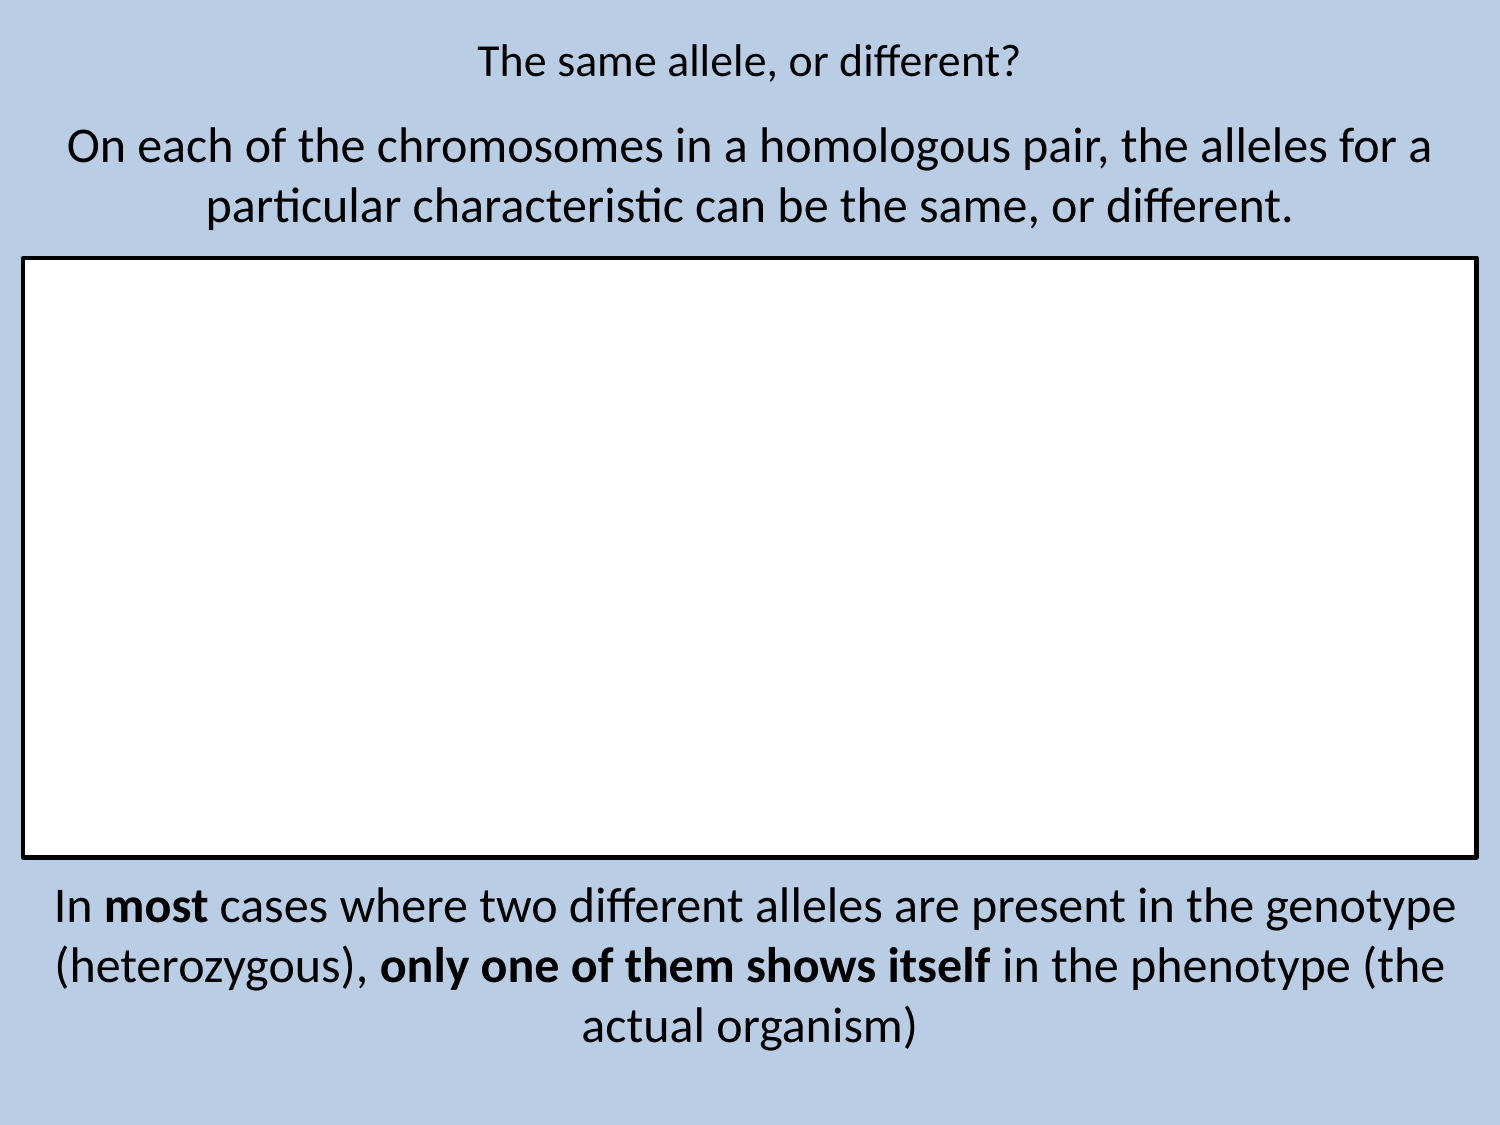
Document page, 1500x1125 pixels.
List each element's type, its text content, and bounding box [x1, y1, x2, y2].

list On each of the chromosomes in a homologous pair, the alleles for a particular characteristic can be the same, or different. In most cases where two different alleles are present in the genotype (heterozygous), only one of them shows itself in the phenotype (the actual organism) [23, 105, 1477, 256]
list On each of the chromosomes in a homologous pair, the alleles for a particular characteristic can be the same, or different. In most cases where two different alleles are present in the genotype (heterozygous), only one of them shows itself in the phenotype (the actual organism) [23, 860, 1477, 1102]
text_box [21, 256, 1479, 860]
title The same allele, or different? [75, 23, 1425, 94]
